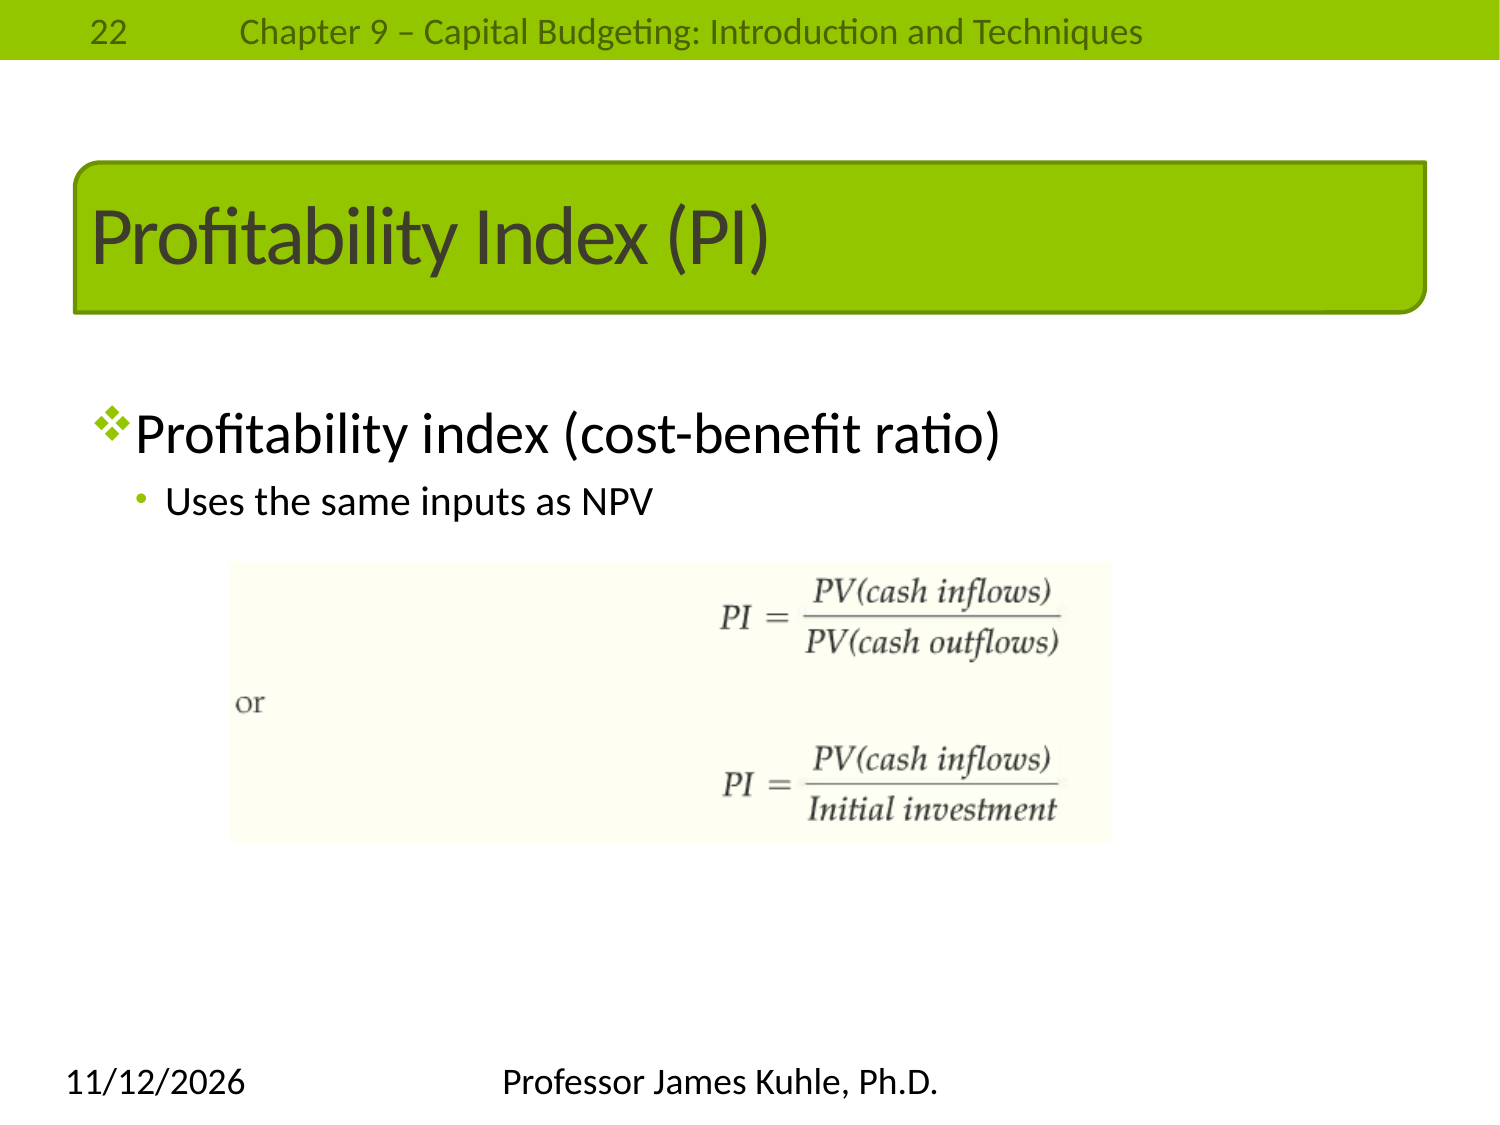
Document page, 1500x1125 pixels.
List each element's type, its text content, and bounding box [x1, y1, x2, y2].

picture [224, 562, 1112, 843]
list Profitability index (cost-benefit ratio) Uses the same inputs as NPV [75, 387, 1425, 1125]
text_box Professor James Kuhle, Ph.D. [487, 1049, 1125, 1110]
title Profitability Index (PI) [75, 149, 1425, 313]
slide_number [50, 1050, 400, 1104]
